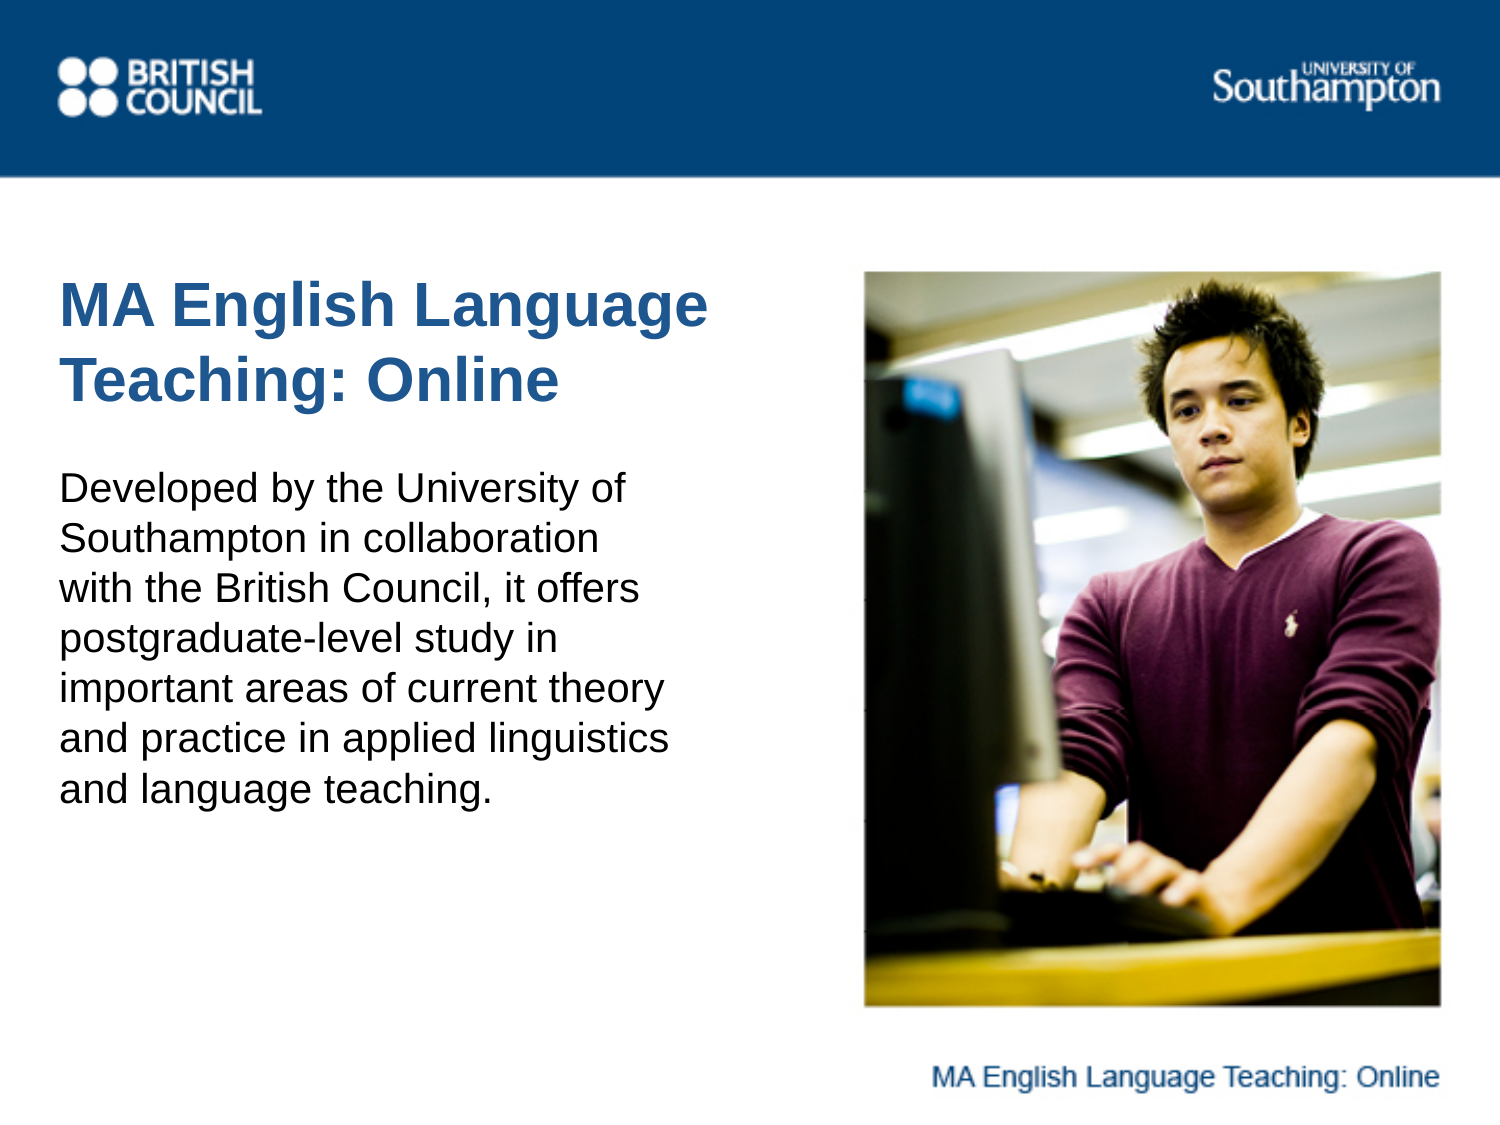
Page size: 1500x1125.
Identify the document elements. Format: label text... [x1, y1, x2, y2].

list Developed by the University of Southampton in collaboration with the British Council, it offers postgraduate-level study in important areas of current theory and practice in applied linguistics and language teaching. [59, 461, 691, 970]
title MA English Language Teaching: Online [59, 263, 857, 435]
picture [0, 0, 1500, 1125]
